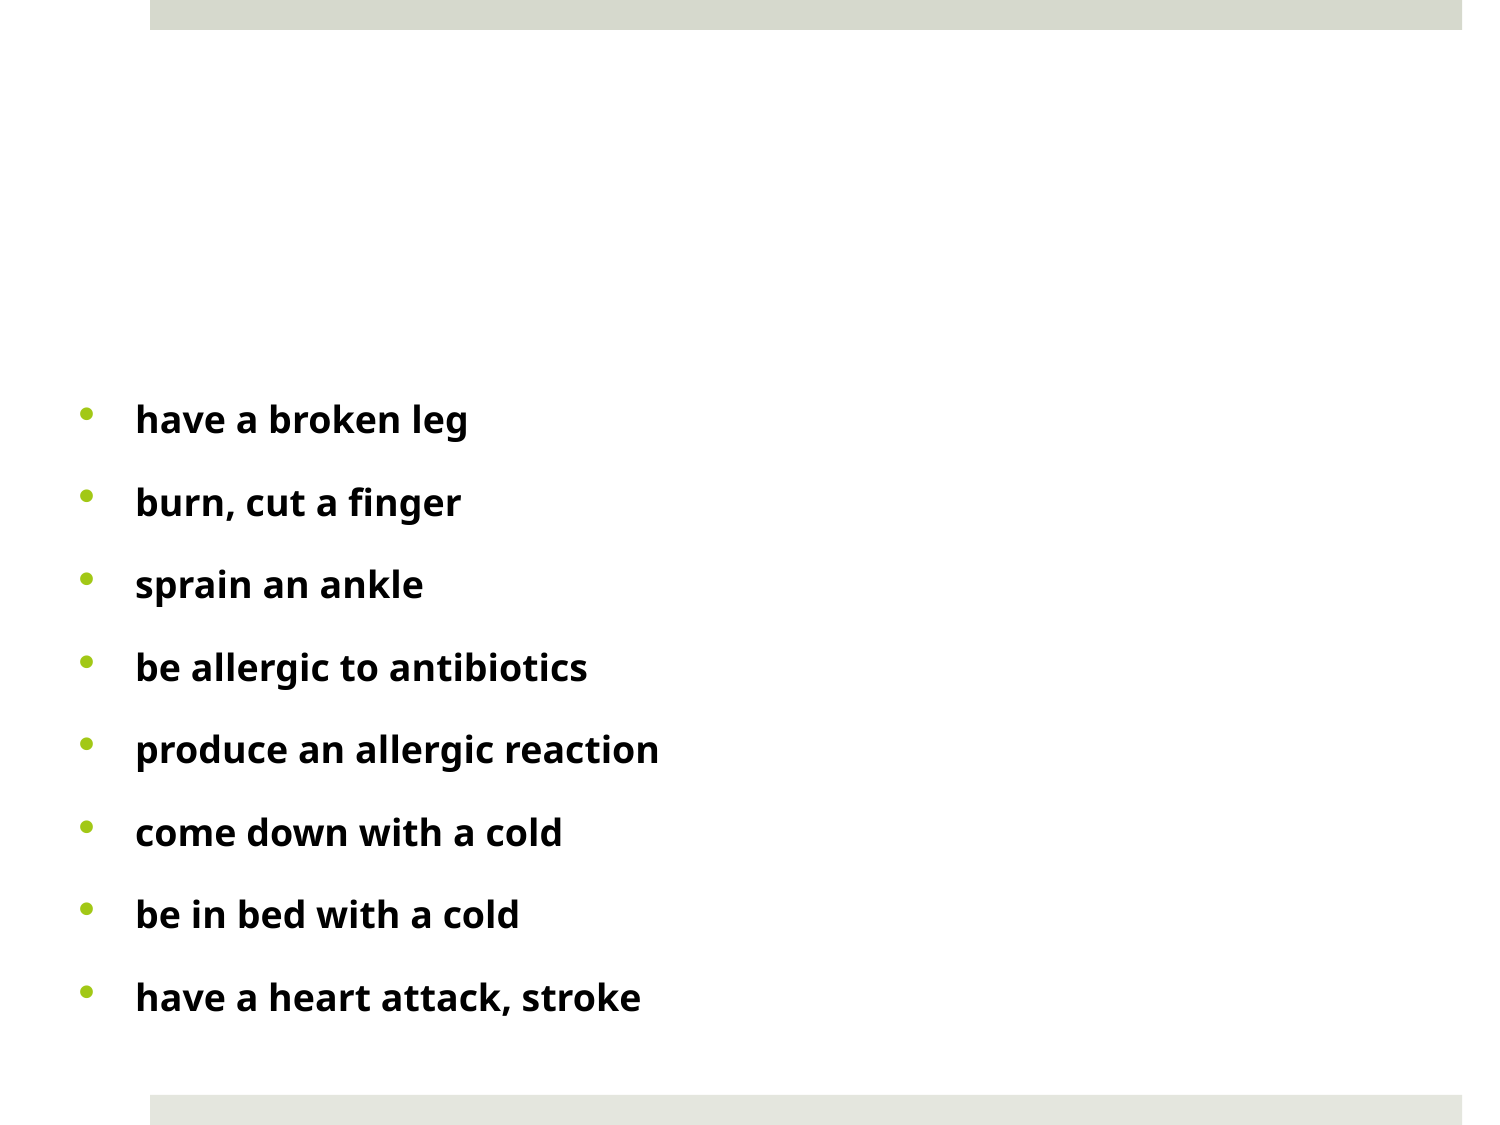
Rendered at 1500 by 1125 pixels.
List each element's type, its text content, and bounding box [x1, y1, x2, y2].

list have a broken leg burn, cut a finger sprain an ankle be allergic to antibiotics produce an allergic reaction come down with a cold be in bed with a cold have a heart attack, stroke [65, 388, 1432, 1028]
